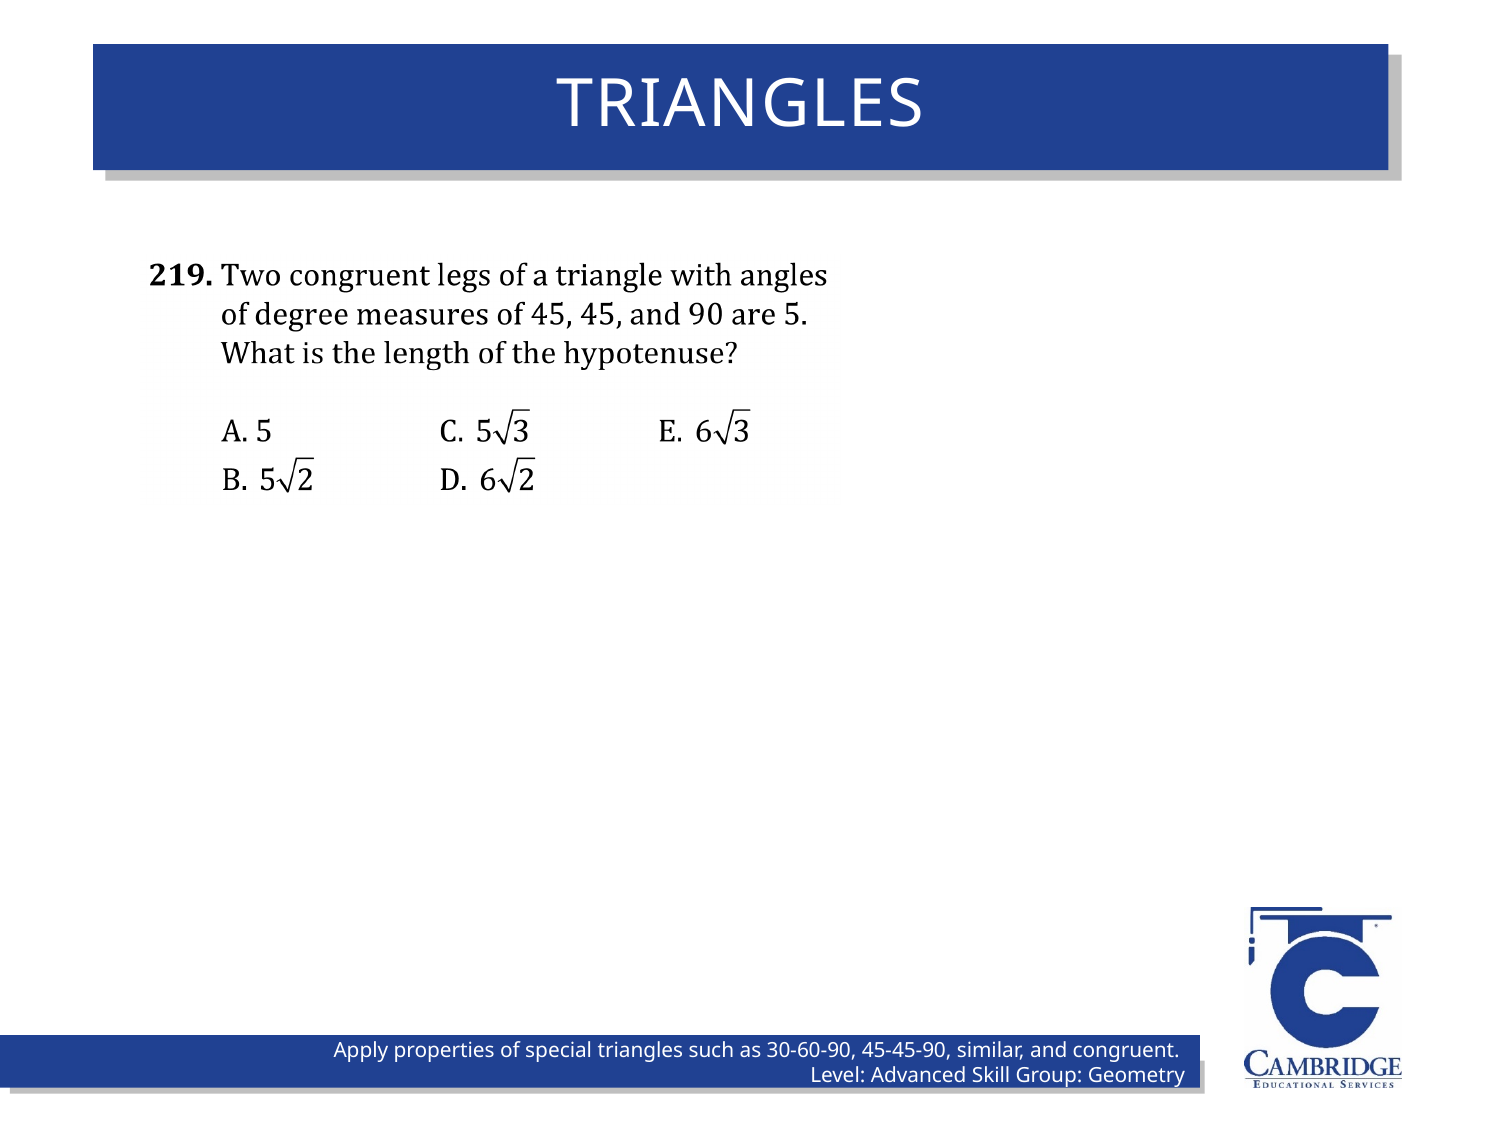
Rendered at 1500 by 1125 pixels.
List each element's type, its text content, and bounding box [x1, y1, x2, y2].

picture [140, 254, 842, 505]
footer Apply properties of special triangles such as 30-60-90, 45-45-90, similar, and congruent. Level: Advanced Skill Group: Geometry [0, 1035, 1200, 1088]
text_box [104, 53, 1403, 182]
text_box [9, 1059, 1206, 1095]
title Triangles [93, 44, 1389, 171]
picture [1244, 907, 1403, 1088]
